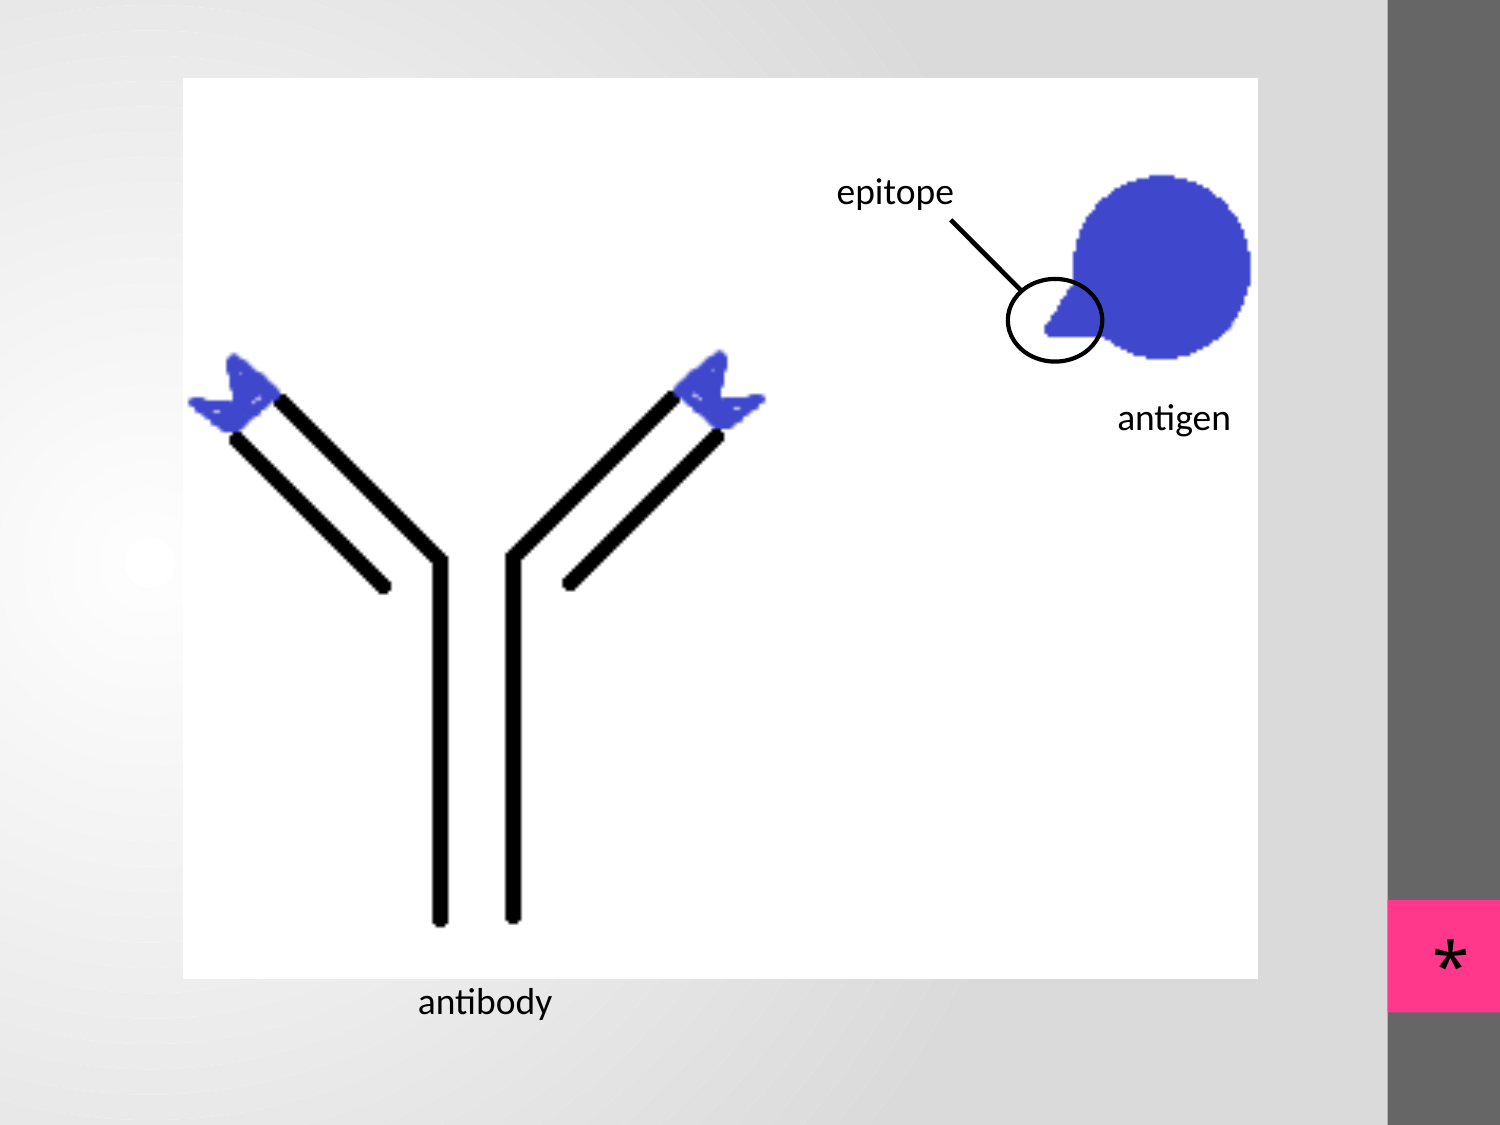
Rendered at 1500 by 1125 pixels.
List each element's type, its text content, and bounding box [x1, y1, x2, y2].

picture [182, 77, 1259, 980]
text_box * [1415, 915, 1486, 1011]
text_box antibody [402, 987, 568, 1029]
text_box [950, 219, 1023, 292]
